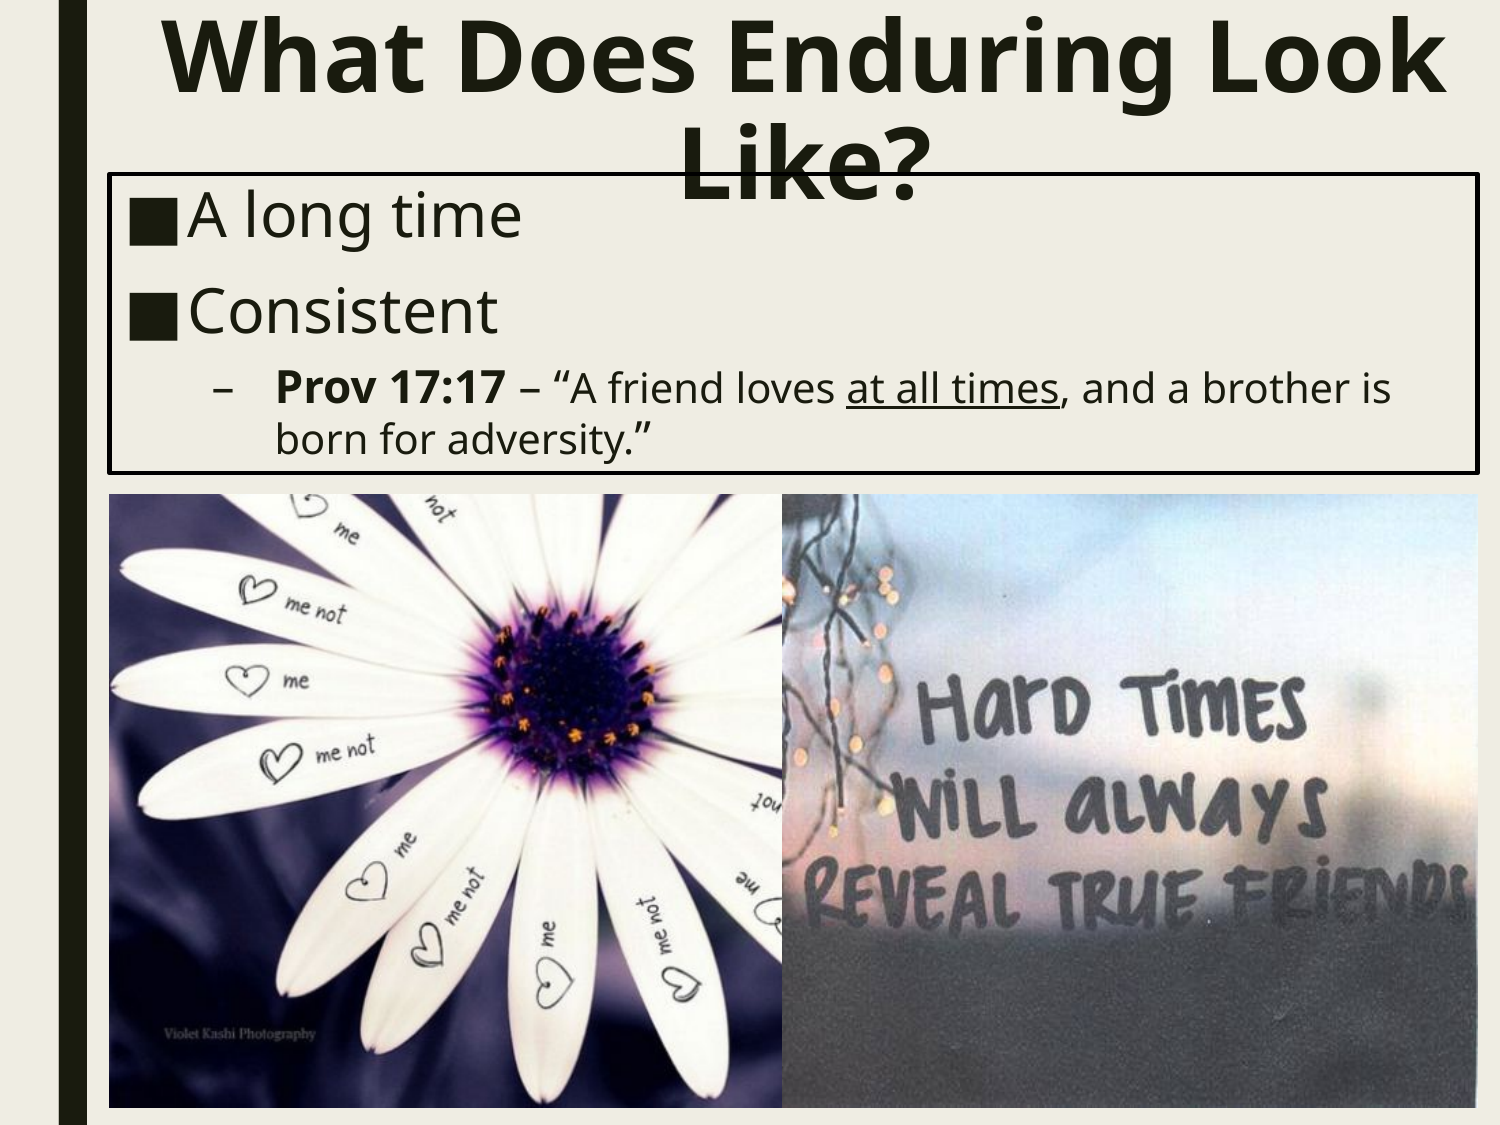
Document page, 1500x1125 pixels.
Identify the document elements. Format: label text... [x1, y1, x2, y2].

text_box A long time Consistent Prov 17:17 – “A friend loves at all times, and a brother is born for adversity.” [109, 173, 1478, 474]
title What Does Enduring Look Like? [109, 0, 1500, 170]
picture [109, 494, 1478, 1108]
